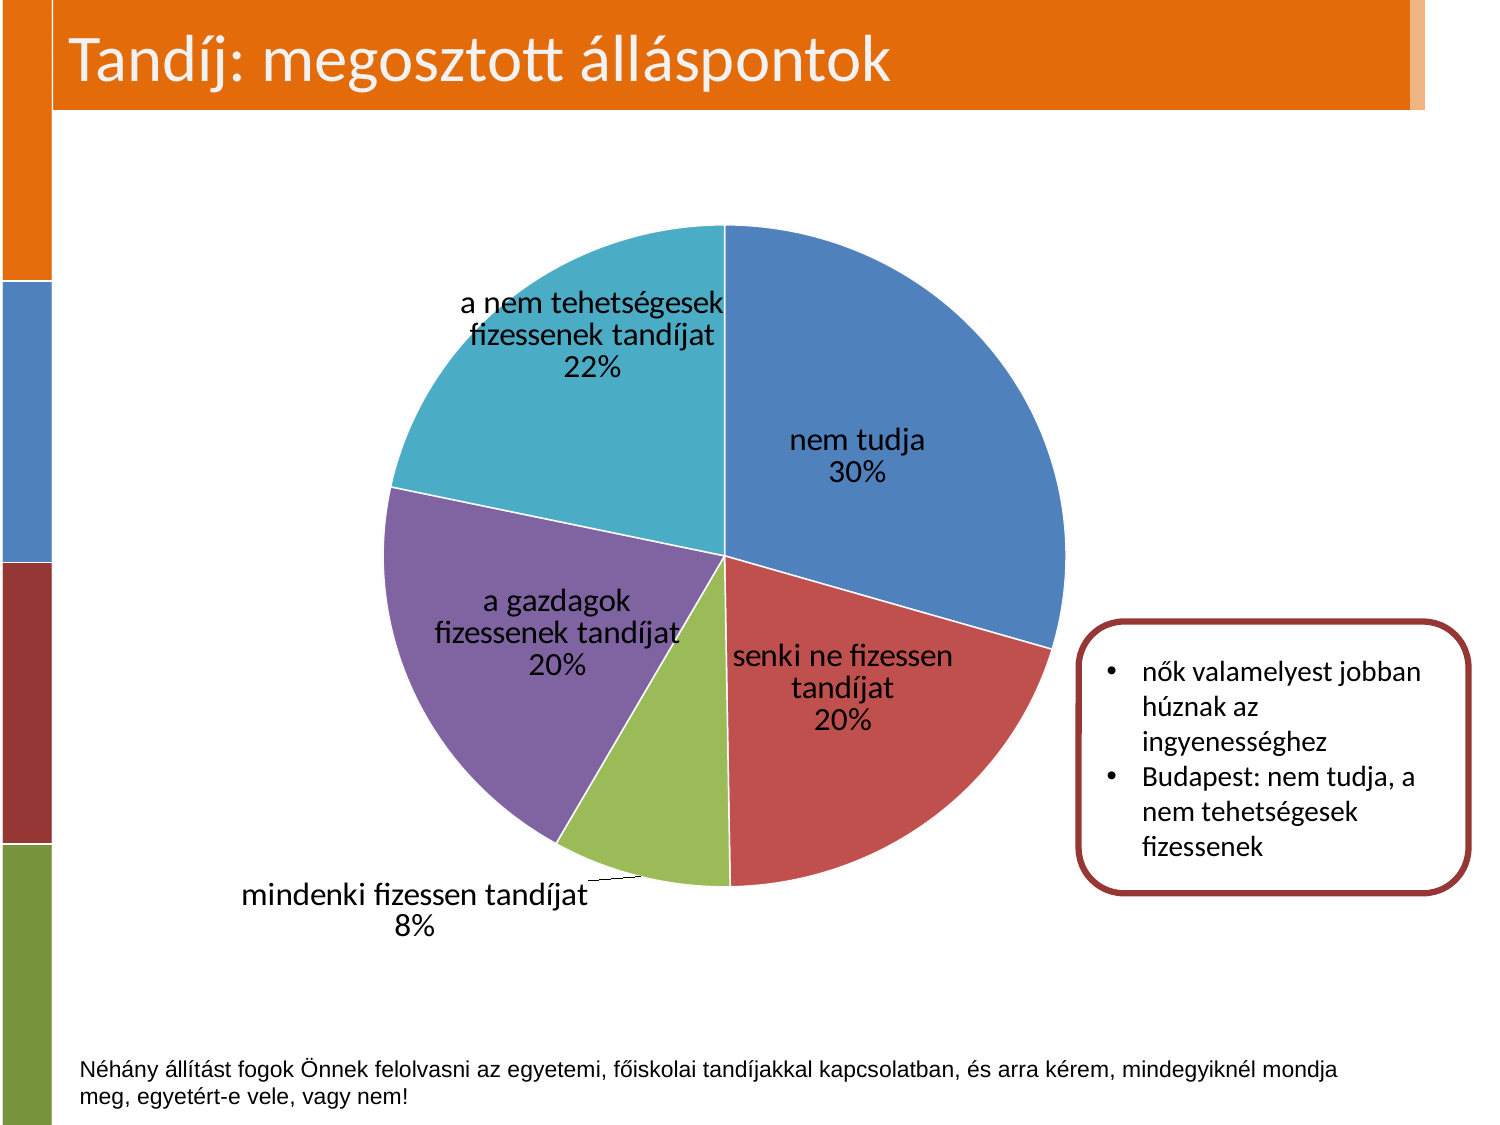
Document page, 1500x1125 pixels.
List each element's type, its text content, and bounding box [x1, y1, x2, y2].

picture [0, 0, 1500, 1125]
chart [76, 195, 1427, 1036]
text_box nők valamelyest jobban húznak az ingyenességhez Budapest: nem tudja, a nem tehetségesek fizessenek [1430, 619, 1471, 895]
text_box Néhány állítást fogok Önnek felolvasni az egyetemi, főiskolai tandíjakkal kapcsolatban, és arra kérem, mindegyiknél mondja meg, egyetért-e vele, vagy nem! [64, 1046, 1400, 1117]
